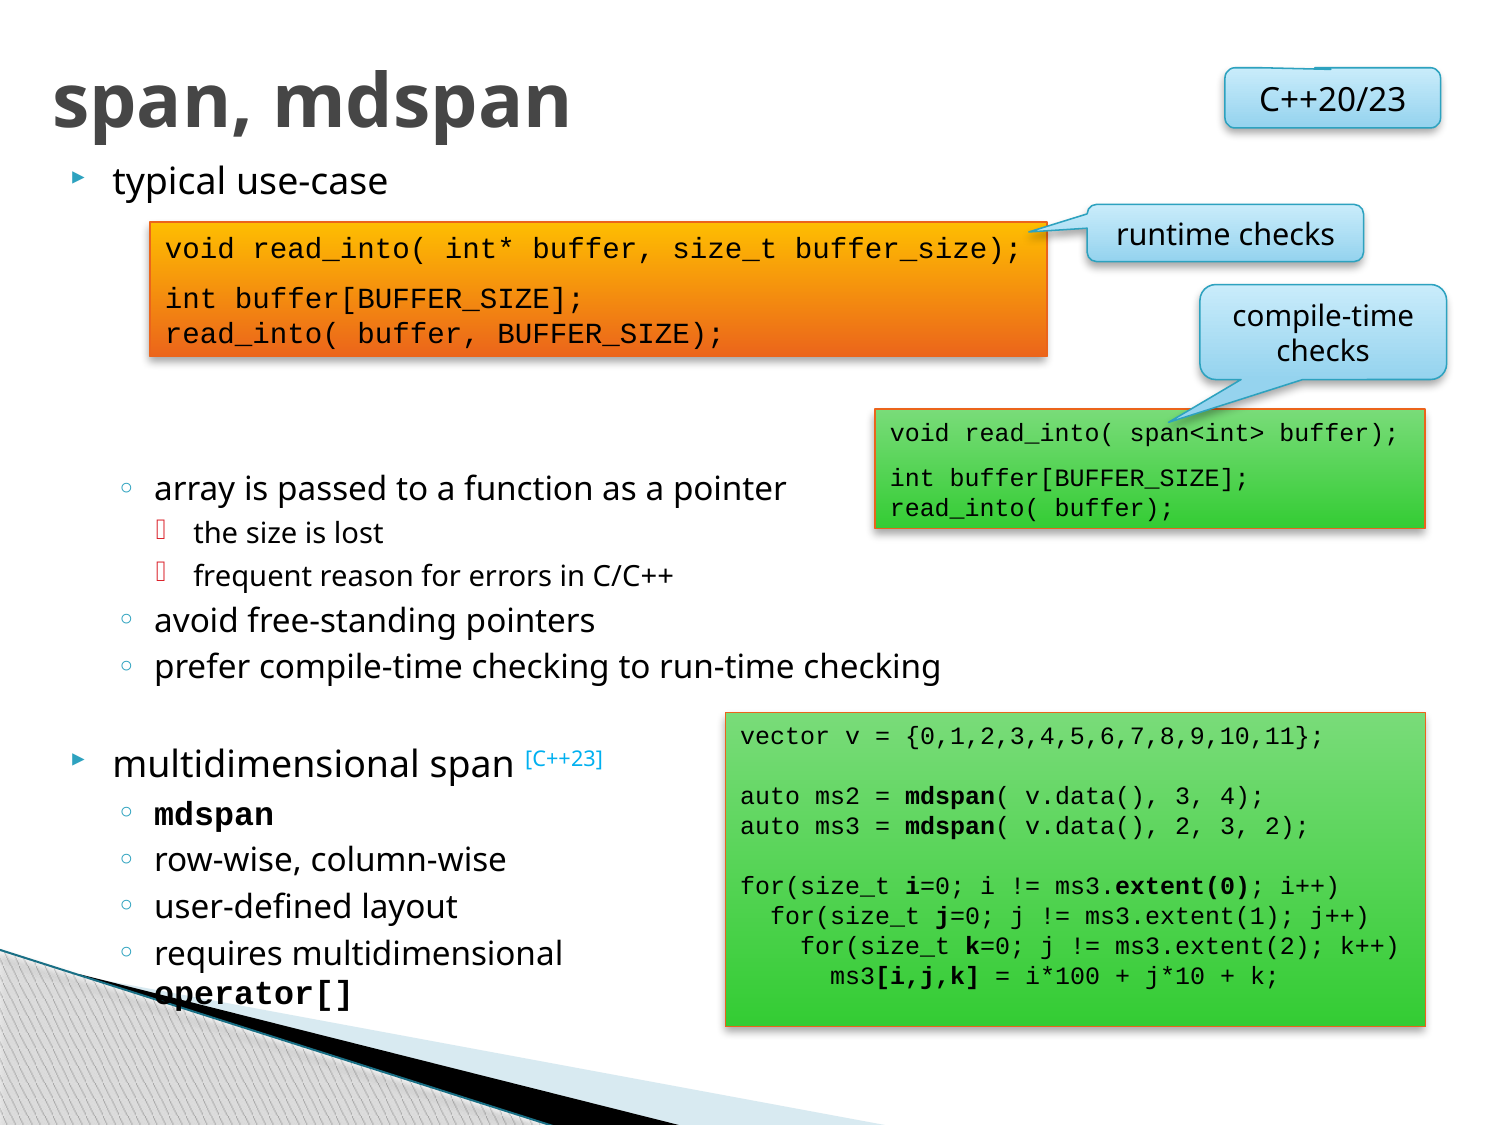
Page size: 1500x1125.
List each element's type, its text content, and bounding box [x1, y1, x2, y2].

list typical use-case array is passed to a function as a pointer the size is lost frequent reason for errors in C/C++ avoid free-standing pointers prefer compile-time checking to run-time checking multidimensional span [C++23] mdspan row-wise, column-wise user-defined layout requires multidimensional operator[] [37, 150, 1475, 1100]
title span, mdspan [37, 45, 1475, 150]
text_box compile-time checks [1167, 283, 1448, 424]
text_box vector v = {0,1,2,3,4,5,6,7,8,9,10,11}; auto ms2 = mdspan( v.data(), 3, 4); auto ms3 = mdspan( v.data(), 2, 3, 2); for(size_t i=0; i != ms3.extent(0); i++) for(size_t j=0; j != ms3.extent(1); j++) for(size_t k=0; j != ms3.extent(2); k++) ms3[i,j,k] = i*100 + j*10 + k; [725, 712, 1426, 1027]
text_box runtime checks [1028, 203, 1365, 263]
text_box void read_into( int* buffer, size_t buffer_size); int buffer[BUFFER_SIZE]; read_into( buffer, BUFFER_SIZE); [149, 221, 1048, 357]
text_box void read_into( span<int> buffer); int buffer[BUFFER_SIZE]; read_into( buffer); [874, 408, 1426, 529]
text_box C++20/23 [1224, 66, 1442, 129]
